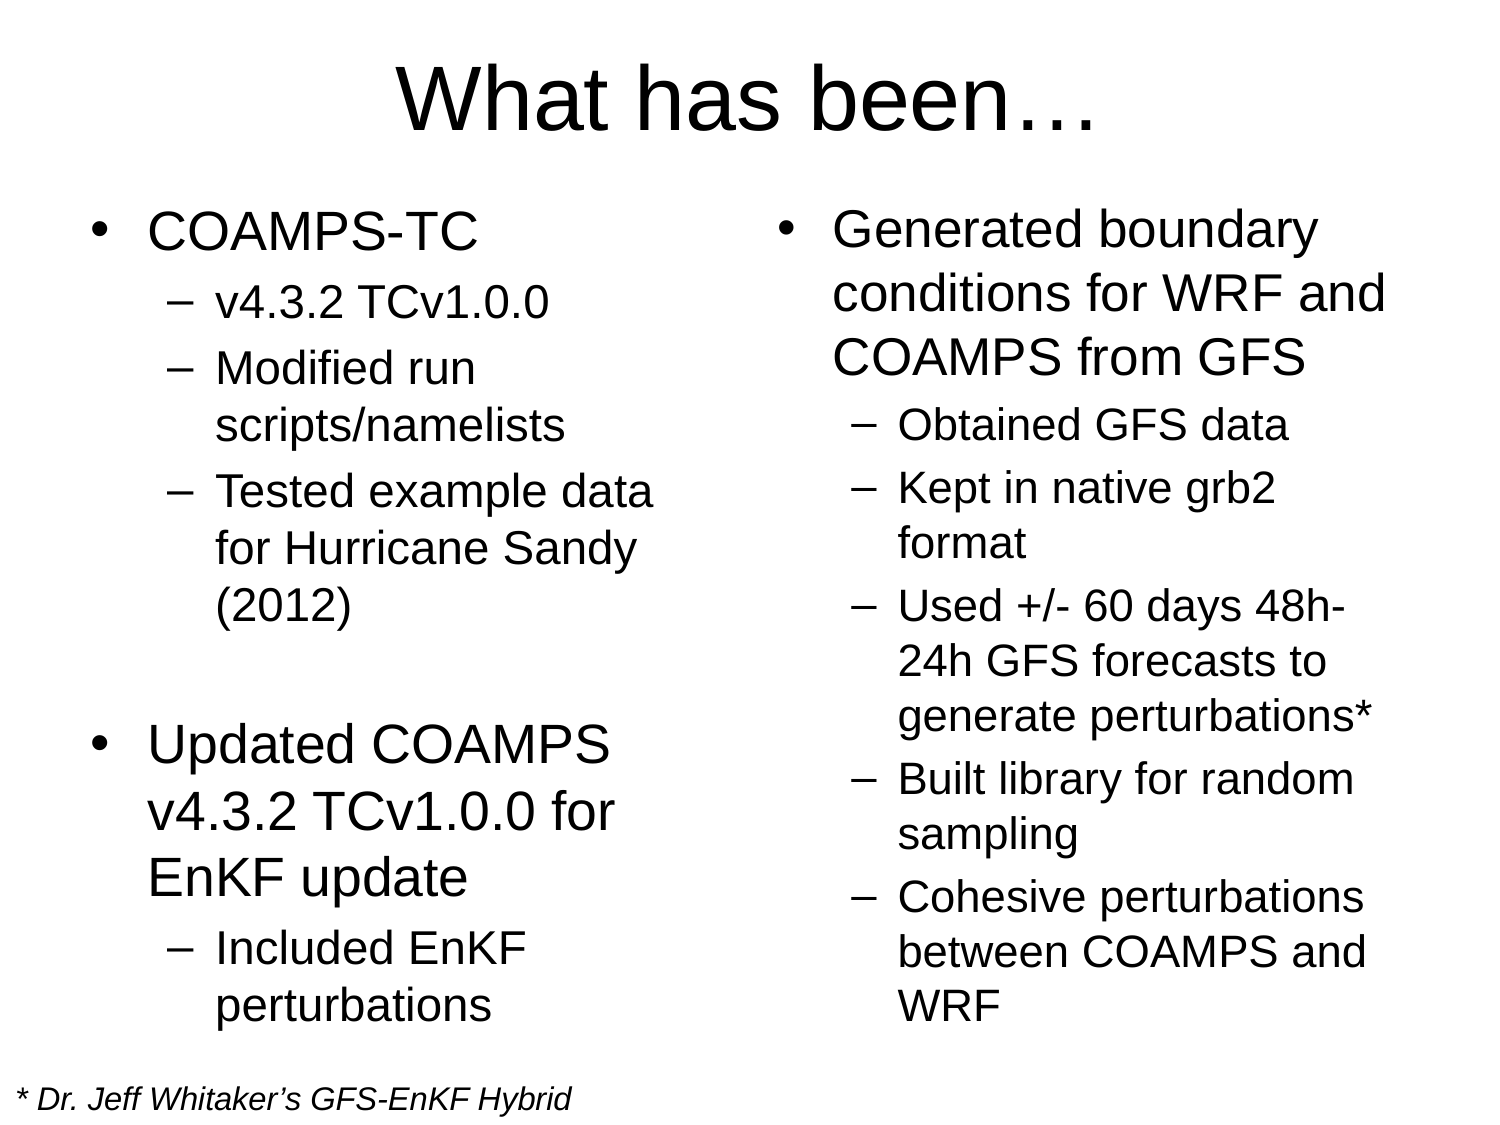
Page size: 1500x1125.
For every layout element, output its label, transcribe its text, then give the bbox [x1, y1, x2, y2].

list COAMPS-TC v4.3.2 TCv1.0.0 Modified run scripts/namelists Tested example data for Hurricane Sandy (2012) Updated COAMPS v4.3.2 TCv1.0.0 for EnKF update Included EnKF perturbations [75, 187, 738, 1043]
text_box * Dr. Jeff Whitaker’s GFS-EnKF Hybrid [0, 1070, 663, 1125]
list Generated boundary conditions for WRF and COAMPS from GFS Obtained GFS data Kept in native grb2 format Used +/- 60 days 48h-24h GFS forecasts to generate perturbations* Built library for random sampling Cohesive perturbations between COAMPS and WRF [762, 187, 1425, 1043]
title What has been… [75, 0, 1425, 188]
